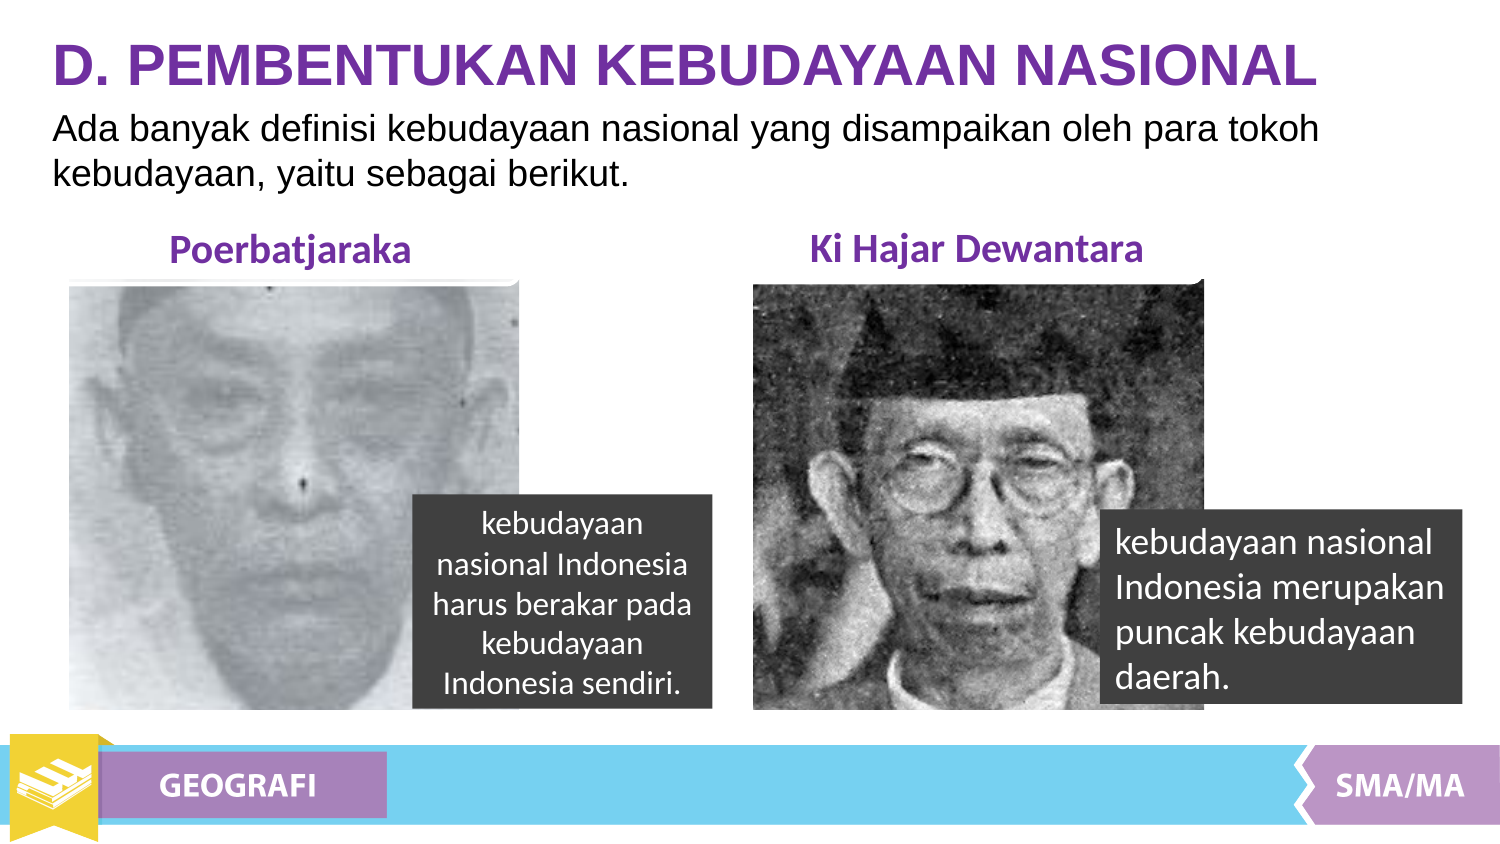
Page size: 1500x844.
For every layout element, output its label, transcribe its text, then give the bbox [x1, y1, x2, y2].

picture [0, 734, 1500, 842]
text_box D. PEMBENTUKAN KEBUDAYAAN NASIONAL [37, 20, 1463, 96]
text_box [37, 96, 1463, 712]
